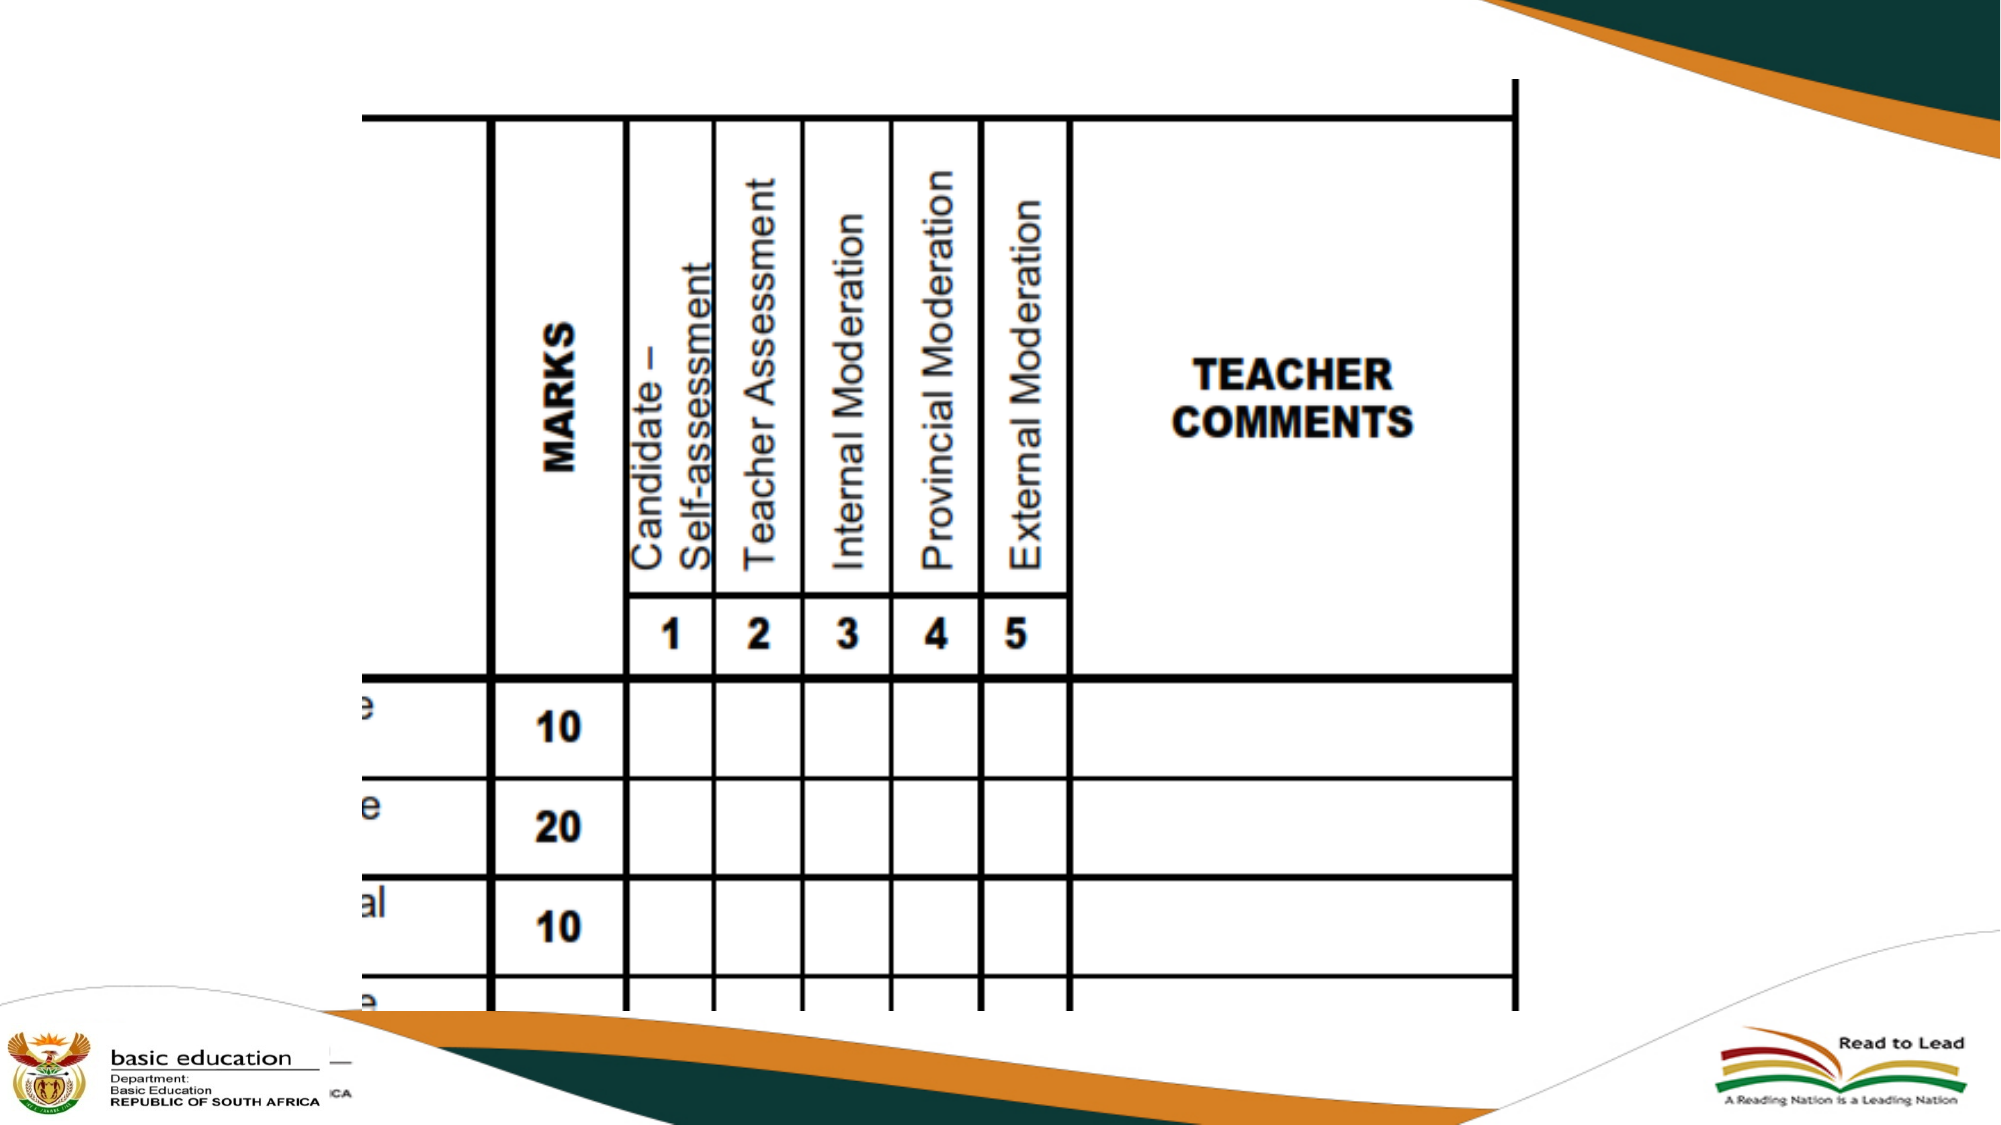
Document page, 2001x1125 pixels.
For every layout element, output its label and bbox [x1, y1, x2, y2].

list [362, 78, 1565, 1011]
picture [0, 0, 2001, 1125]
